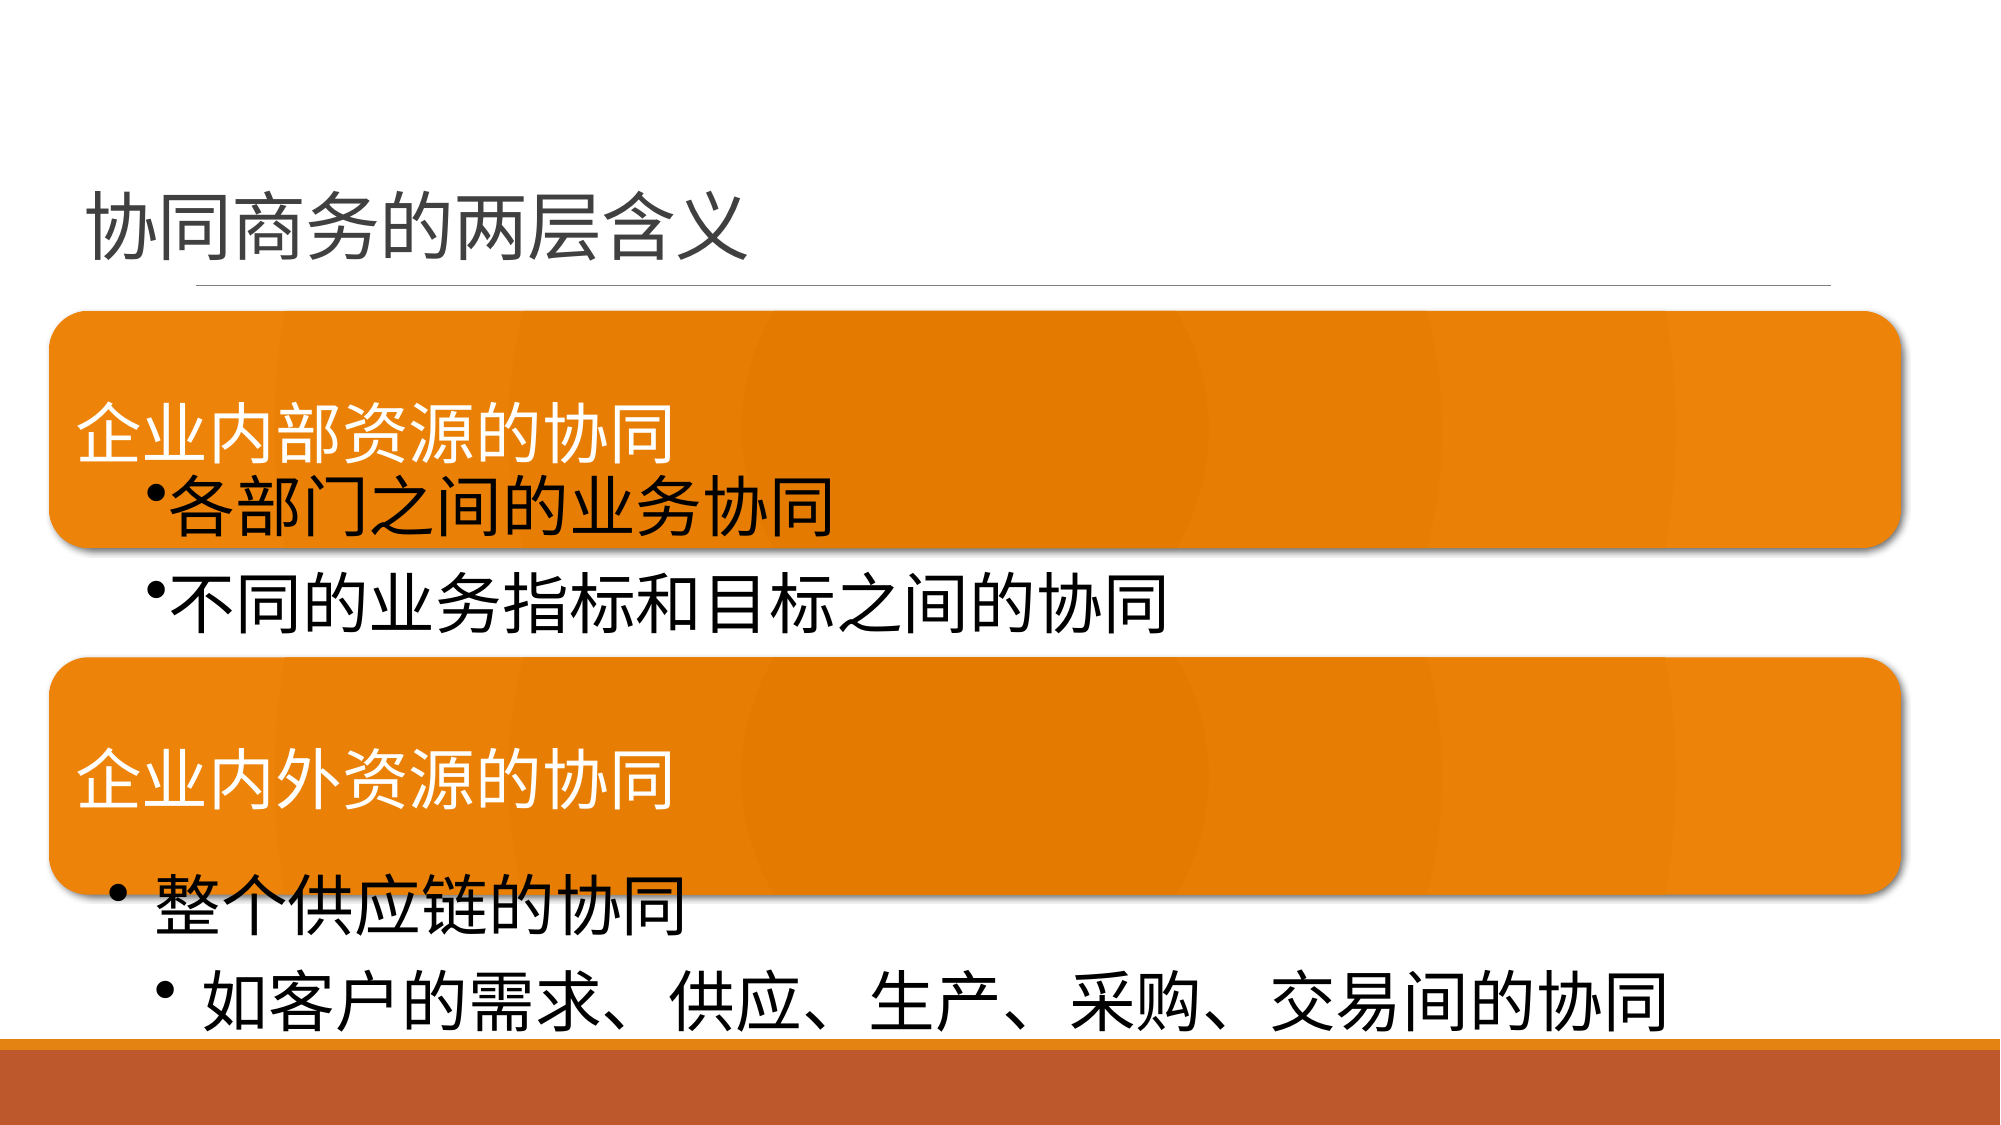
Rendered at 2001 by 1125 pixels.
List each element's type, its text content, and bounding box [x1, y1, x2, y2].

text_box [48, 310, 1902, 1005]
title 协同商务的两层含义 [68, 39, 1719, 278]
